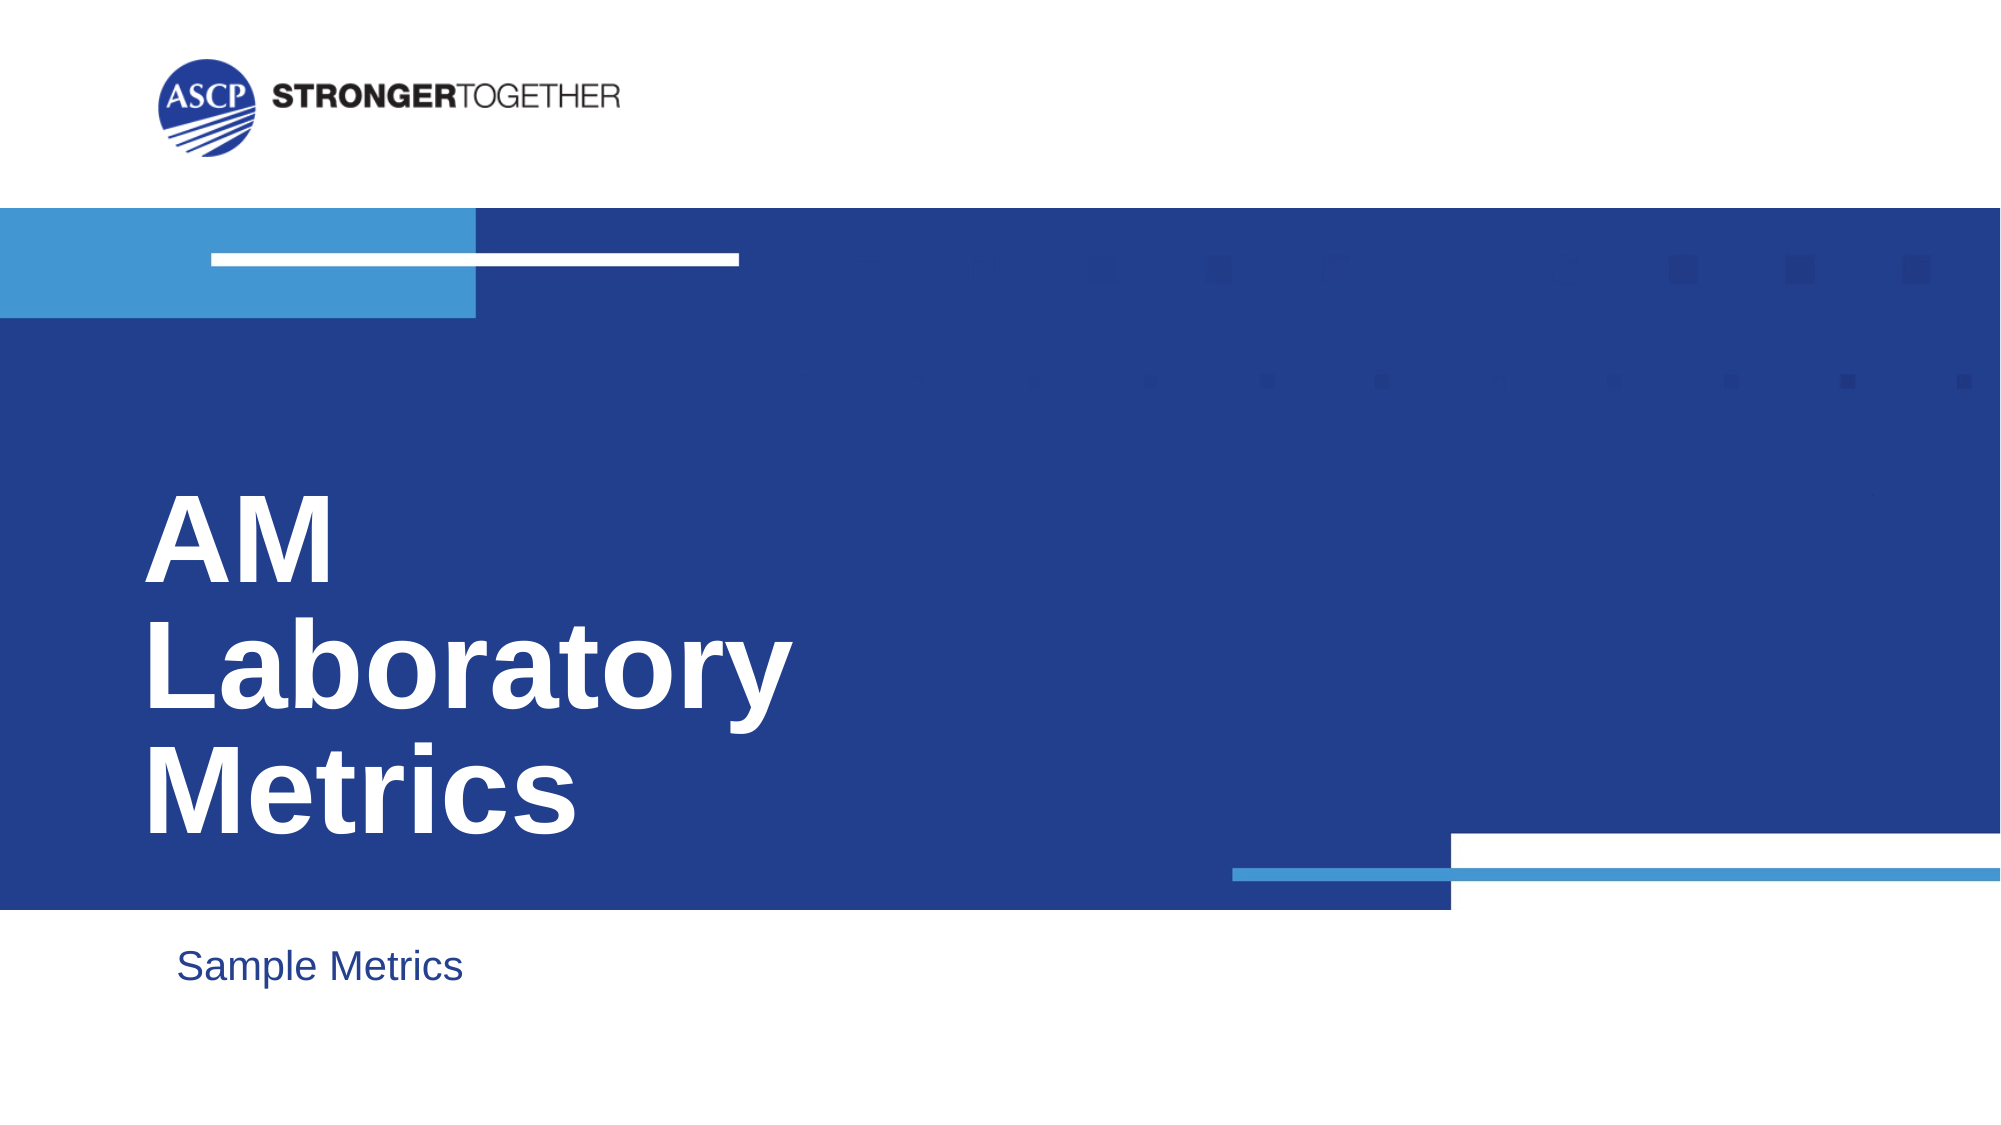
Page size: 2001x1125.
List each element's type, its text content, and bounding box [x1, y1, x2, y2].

title AM Laboratory Metrics [127, 320, 952, 867]
picture [0, 208, 2001, 910]
picture [158, 59, 620, 157]
subtitle Sample Metrics [143, 939, 1644, 1104]
